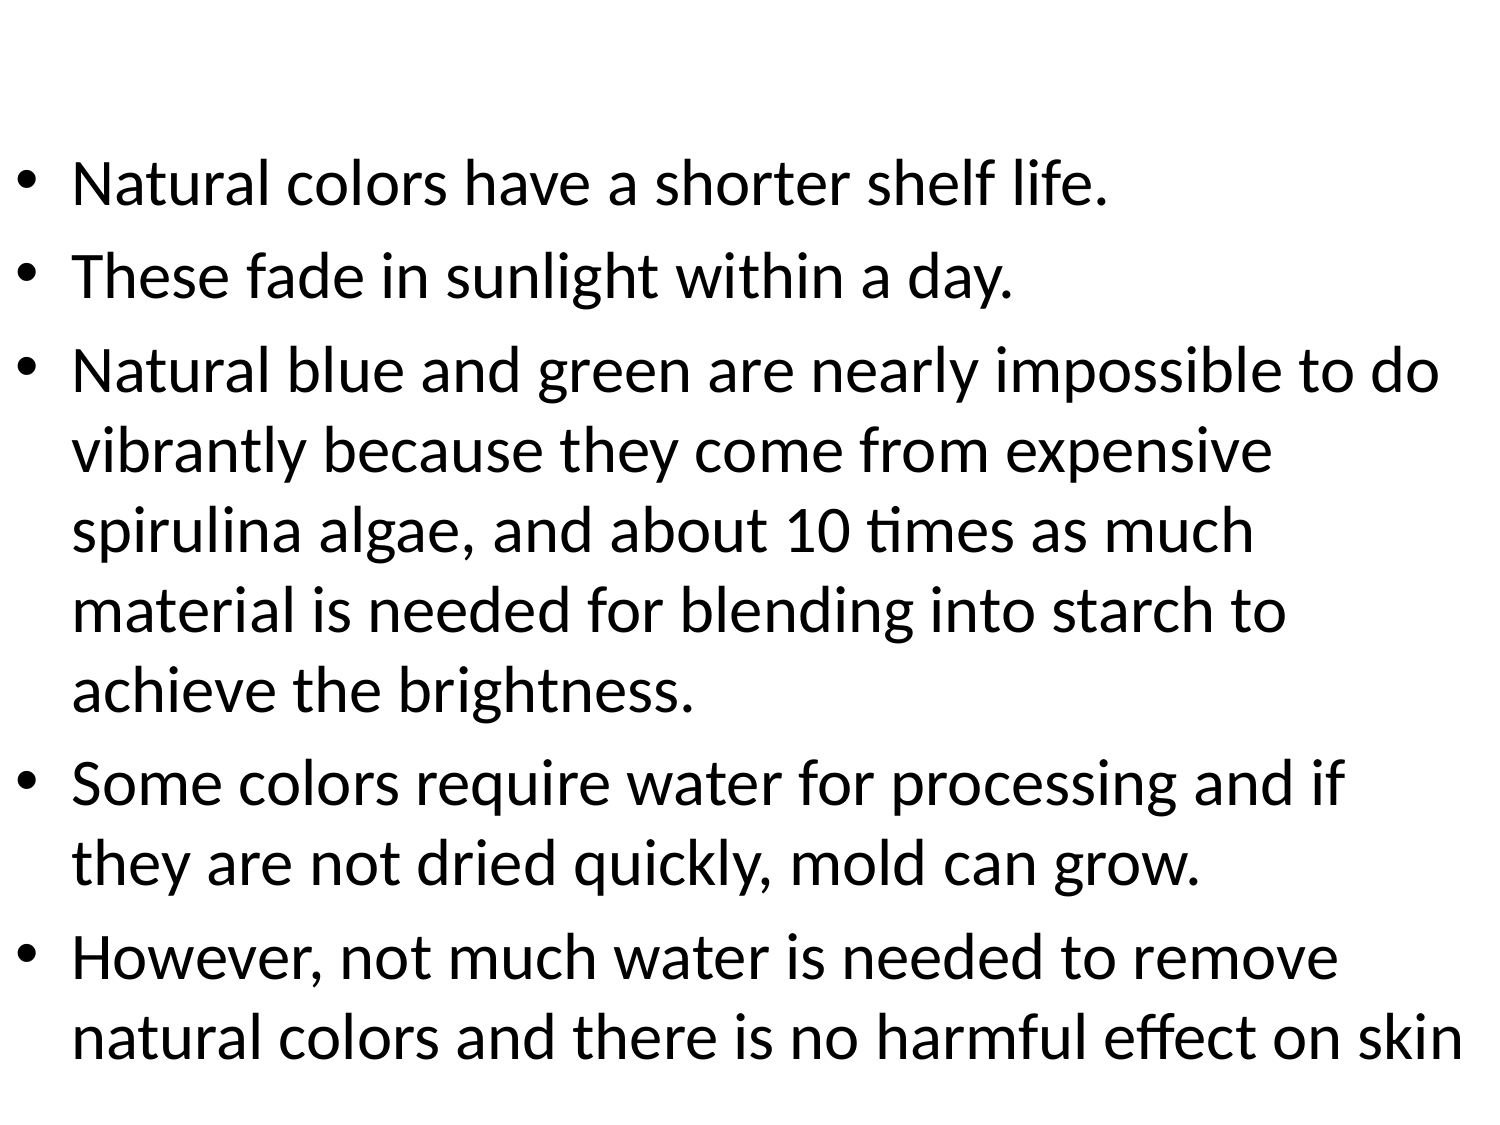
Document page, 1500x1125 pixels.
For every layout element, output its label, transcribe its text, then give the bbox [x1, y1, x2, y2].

list Natural colors have a shorter shelf life. These fade in sunlight within a day. Natural blue and green are nearly impossible to do vibrantly because they come from expensive spirulina algae, and about 10 times as much material is needed for blending into starch to achieve the brightness. Some colors require water for processing and if they are not dried quickly, mold can grow. However, not much water is needed to remove natural colors and there is no harmful effect on skin [0, 37, 1488, 1100]
